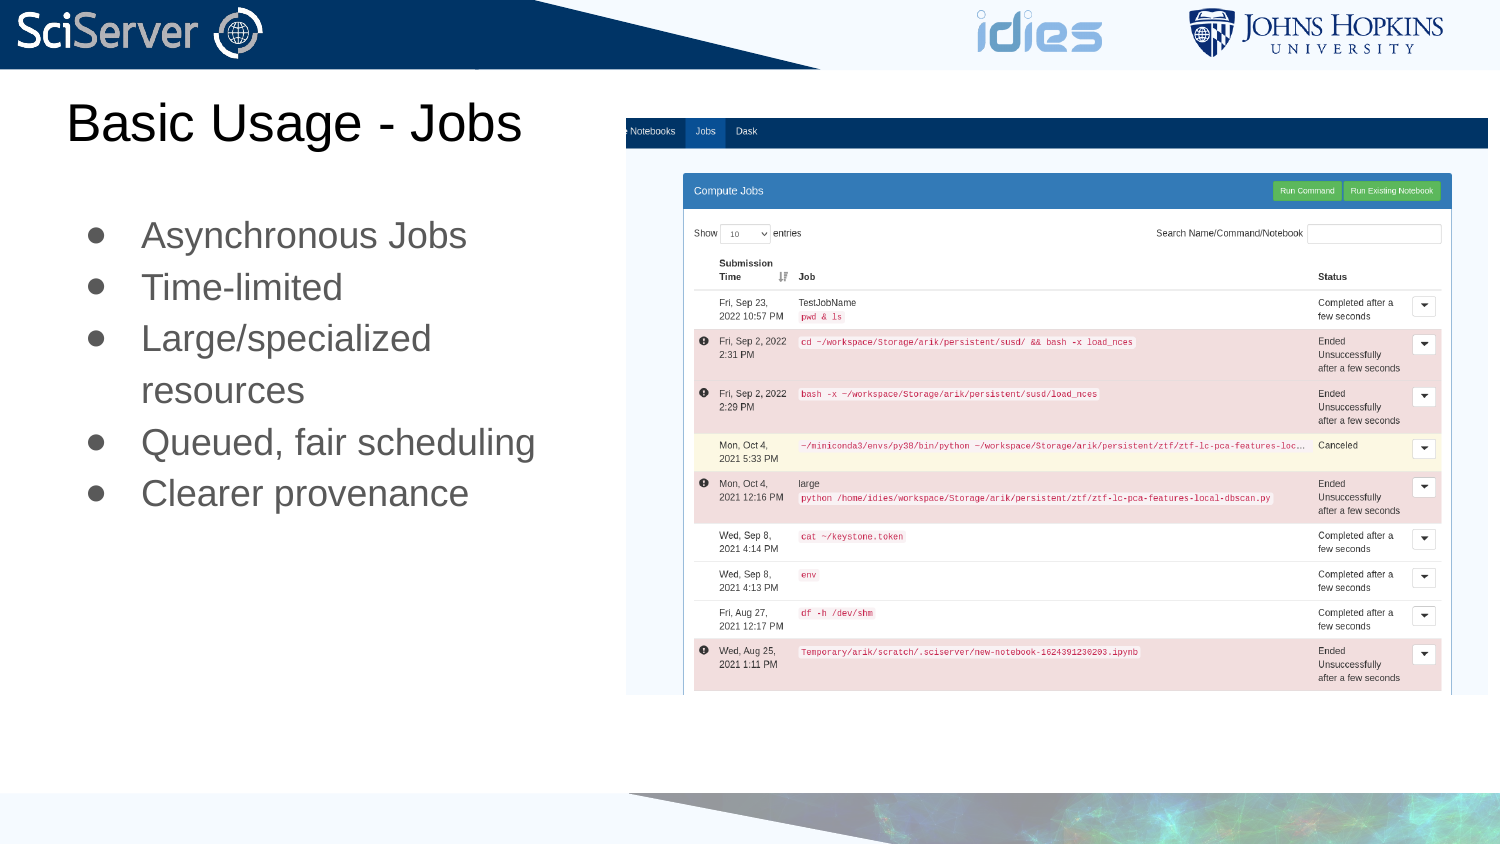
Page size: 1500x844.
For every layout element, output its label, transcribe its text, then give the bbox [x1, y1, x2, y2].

picture [16, 7, 263, 59]
picture [1189, 8, 1443, 57]
list Asynchronous Jobs Time-limited Large/specialized resources Queued, fair scheduling Clearer provenance [51, 189, 617, 750]
picture [626, 118, 1489, 696]
title Basic Usage - Jobs [51, 72, 1449, 167]
picture [977, 10, 1102, 52]
